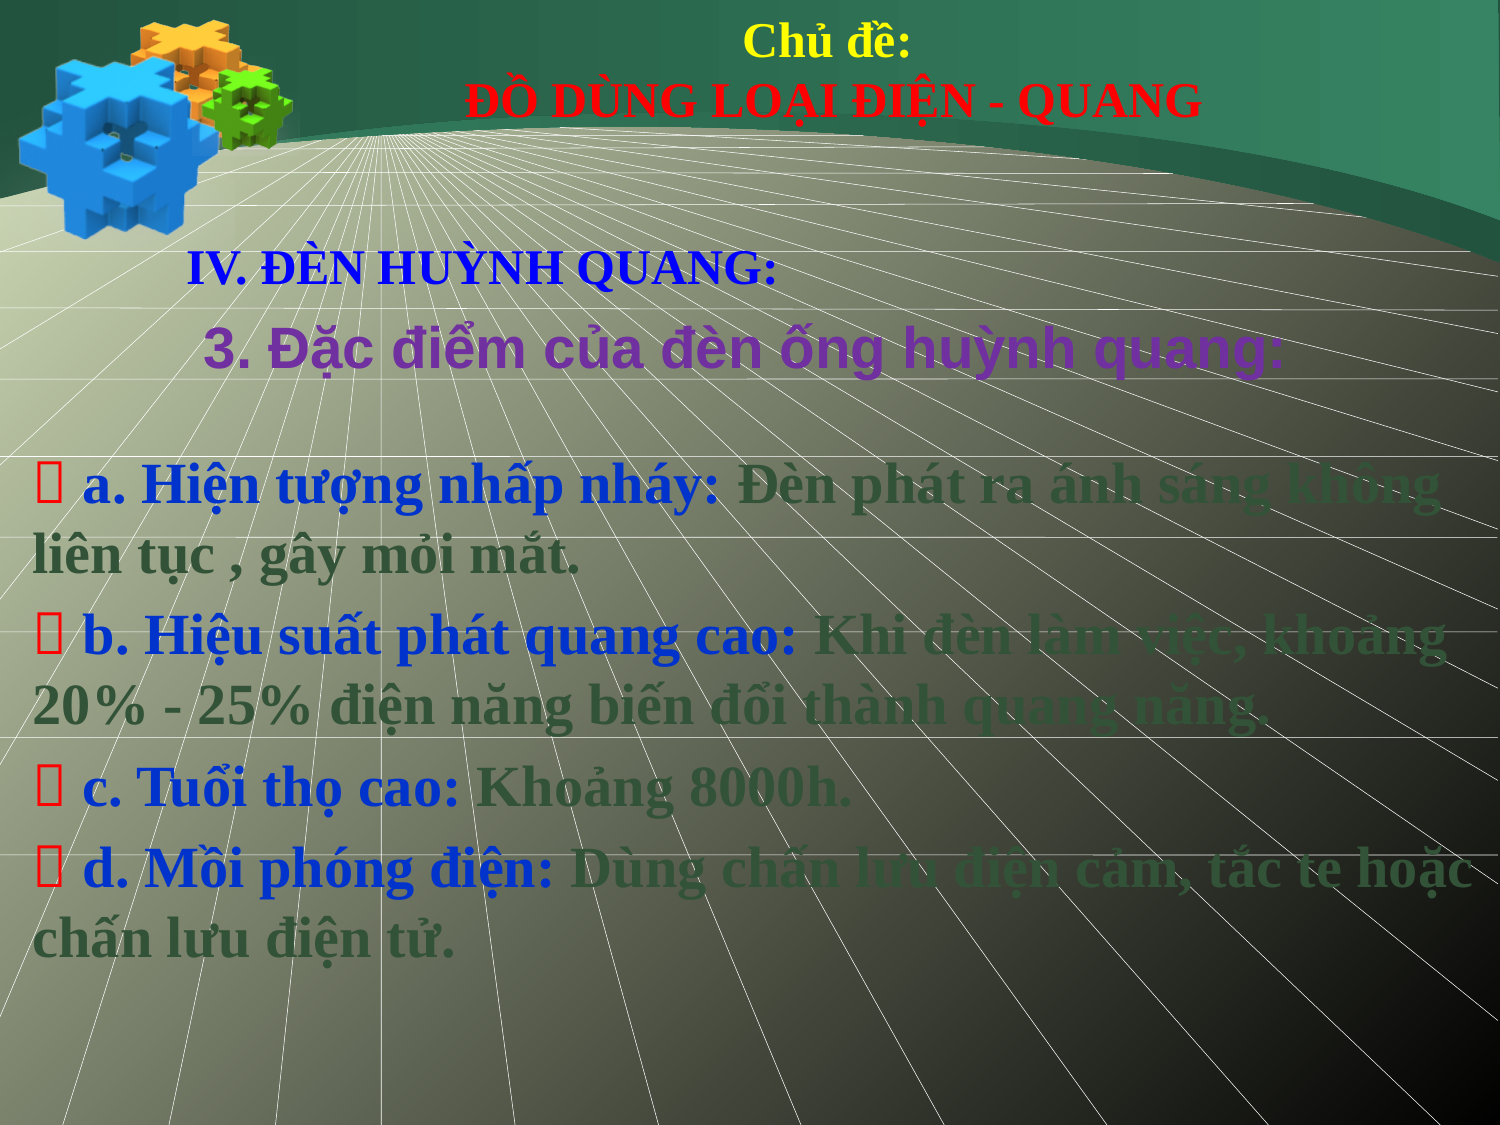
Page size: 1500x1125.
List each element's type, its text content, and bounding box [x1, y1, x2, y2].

list  a. Hiện tượng nhấp nháy: Đèn phát ra ánh sáng không liên tục , gây mỏi mắt.  b. Hiệu suất phát quang cao: Khi đèn làm việc, khoảng 20% - 25% điện năng biến đổi thành quang năng.  c. Tuổi thọ cao: Khoảng 8000h.  d. Mồi phóng điện: Dùng chấn lưu điện cảm, tắc te hoặc chấn lưu điện tử. [17, 437, 1500, 1075]
text_box Chủ đề: ĐỒ DÙNG LOẠI ĐIỆN - QUANG [242, 0, 1426, 135]
text_box 3. Đặc điểm của đèn ống huỳnh quang: [188, 302, 1426, 388]
picture [0, 18, 300, 252]
text_box IV. ĐÈN HUỲNH QUANG: [171, 226, 841, 302]
